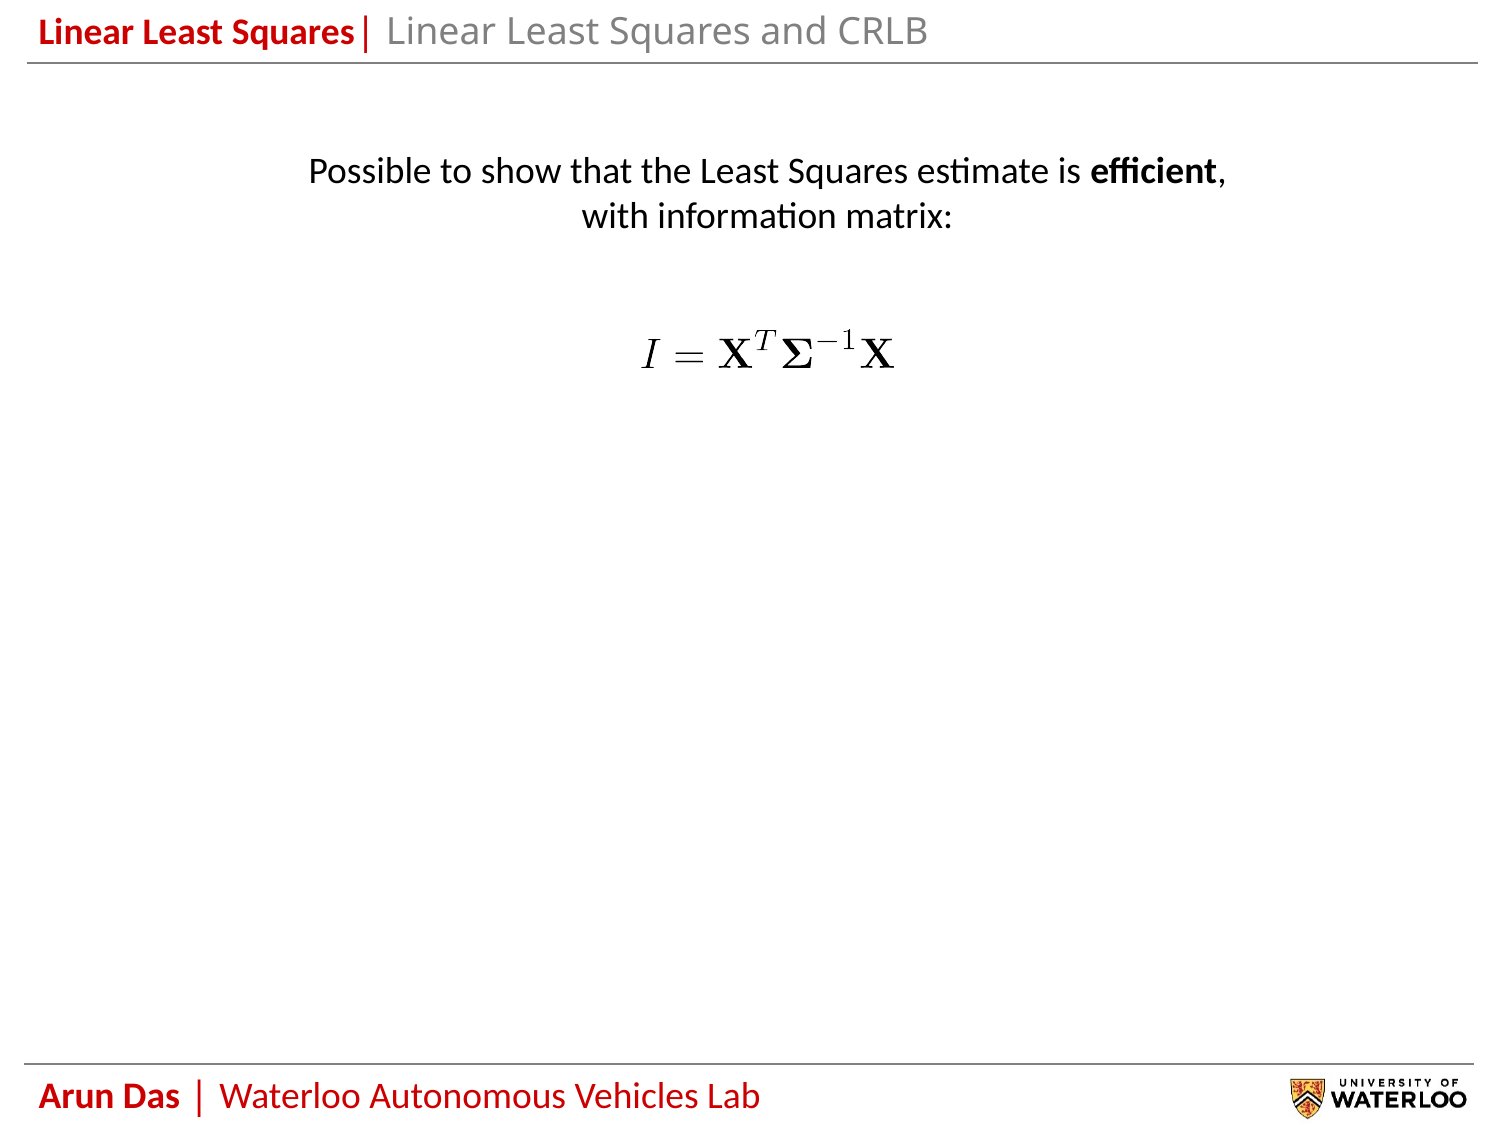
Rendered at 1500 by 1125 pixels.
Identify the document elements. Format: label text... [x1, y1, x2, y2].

text_box Arun Das | Waterloo Autonomous Vehicles Lab [23, 1064, 1256, 1124]
picture [641, 329, 894, 368]
picture [1256, 1065, 1500, 1125]
text_box Possible to show that the Least Squares estimate is efficient, with information matrix: [293, 139, 1242, 244]
text_box Linear Least Squares| Linear Least Squares and CRLB [23, 0, 1460, 60]
